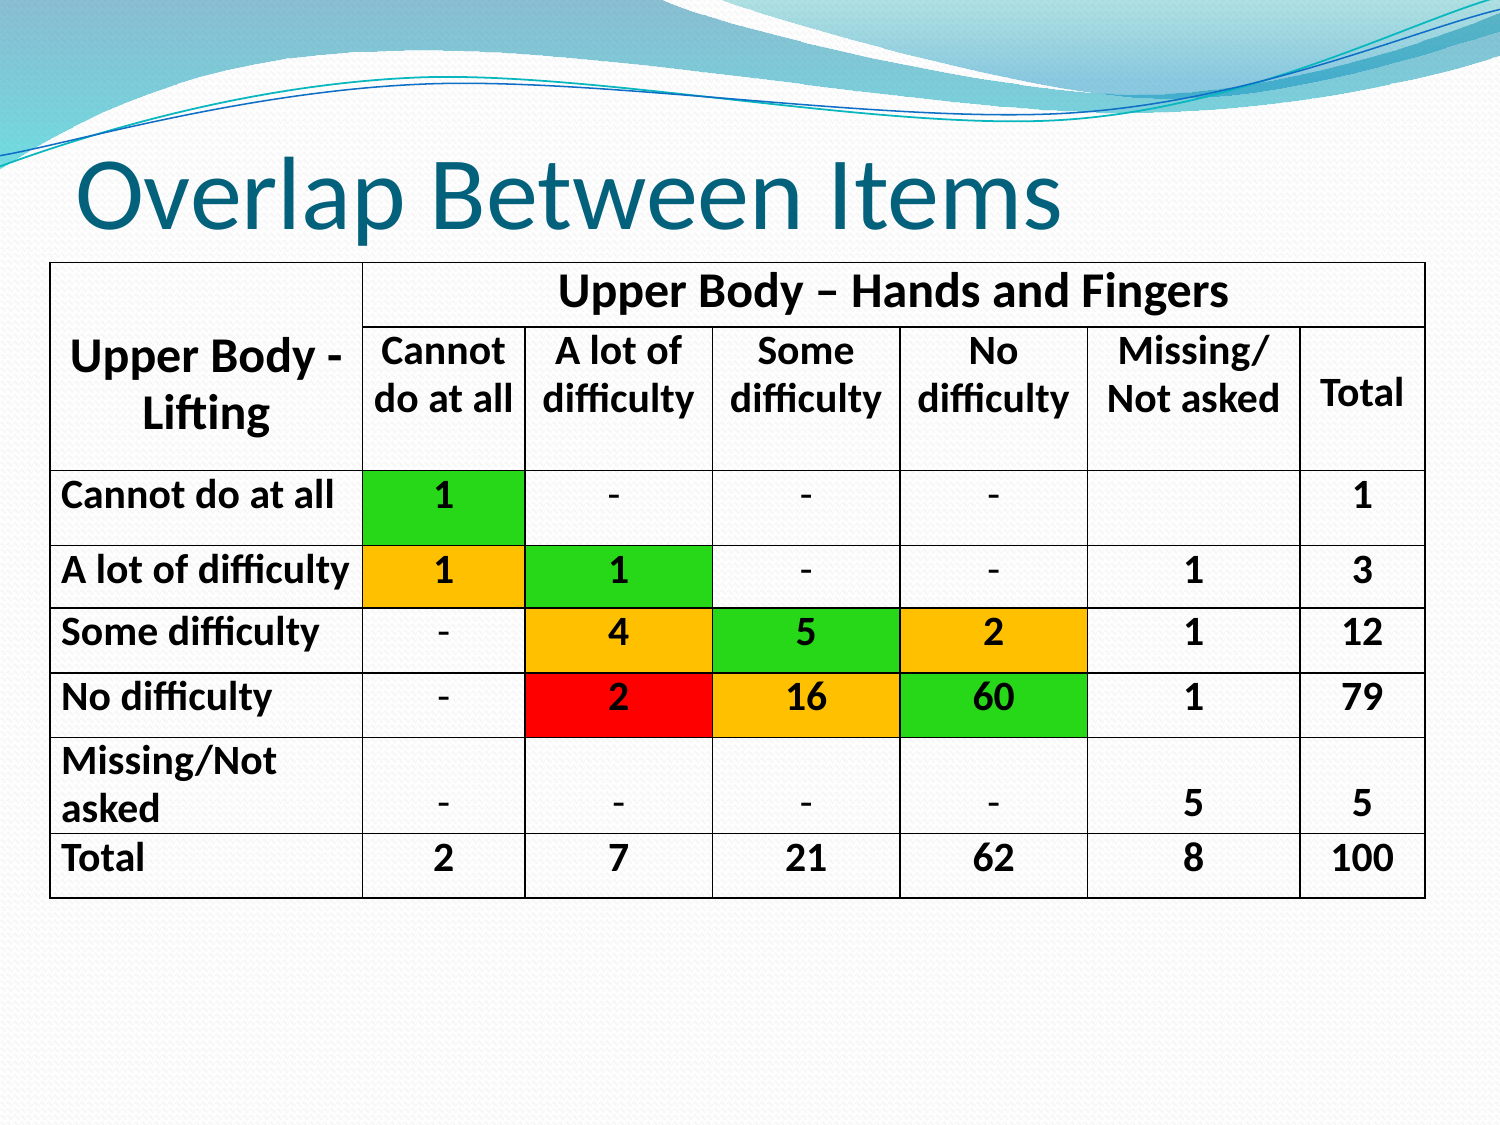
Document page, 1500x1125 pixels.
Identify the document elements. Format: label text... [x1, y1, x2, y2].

table_cell - [901, 471, 1087, 545]
table_cell - [901, 546, 1087, 607]
table_cell Missing/ Not asked [1088, 328, 1299, 470]
table_cell - [363, 674, 524, 737]
table_cell 1 [1088, 609, 1299, 672]
table_cell 16 [713, 674, 899, 737]
table_cell 2 [363, 834, 524, 897]
table_cell - [713, 471, 899, 545]
table_cell A lot of difficulty [526, 328, 712, 470]
table_cell - [713, 738, 899, 833]
table_cell 100 [1301, 834, 1424, 897]
table_cell - [901, 738, 1087, 833]
table_cell 5 [1301, 738, 1424, 833]
table_cell 1 [526, 546, 712, 607]
table_cell No difficulty [51, 674, 362, 737]
table_cell - [526, 738, 712, 833]
table_cell No difficulty [901, 328, 1087, 470]
table_cell 2 [526, 674, 712, 737]
table_cell 2 [901, 609, 1087, 672]
table_cell 4 [526, 609, 712, 672]
table_cell 21 [713, 834, 899, 897]
table_cell A lot of difficulty [51, 546, 362, 607]
table_cell 3 [1301, 546, 1424, 607]
table_cell 5 [713, 609, 899, 672]
table_cell 8 [1088, 834, 1299, 897]
table_cell 7 [526, 834, 712, 897]
table_cell - [363, 738, 524, 833]
table_cell Cannot do at all [51, 471, 362, 545]
table_cell Cannot do at all [363, 328, 524, 470]
table_cell 1 [1088, 546, 1299, 607]
table_cell [1088, 471, 1299, 545]
title Overlap Between Items [74, 87, 1426, 251]
table_cell - [713, 546, 899, 607]
table_cell 1 [1088, 674, 1299, 737]
table_cell 1 [363, 471, 524, 545]
table_cell - [526, 471, 712, 545]
table_header Upper Body – Hands and Fingers [363, 263, 1424, 326]
table_cell Total [51, 834, 362, 897]
table_cell Some difficulty [713, 328, 899, 470]
table_cell 5 [1088, 738, 1299, 833]
table_cell 1 [363, 546, 524, 607]
table_header [51, 263, 362, 327]
table_cell 62 [901, 834, 1087, 897]
table_cell Total [1301, 328, 1424, 470]
table_cell - [363, 609, 524, 672]
table_cell Missing/Not asked [51, 738, 362, 833]
table_cell Upper Body - Lifting [51, 327, 362, 470]
table_cell 79 [1301, 674, 1424, 737]
table_cell 60 [901, 674, 1087, 737]
table_cell Some difficulty [51, 609, 362, 672]
table_cell 12 [1301, 609, 1424, 672]
table_cell 1 [1301, 471, 1424, 545]
